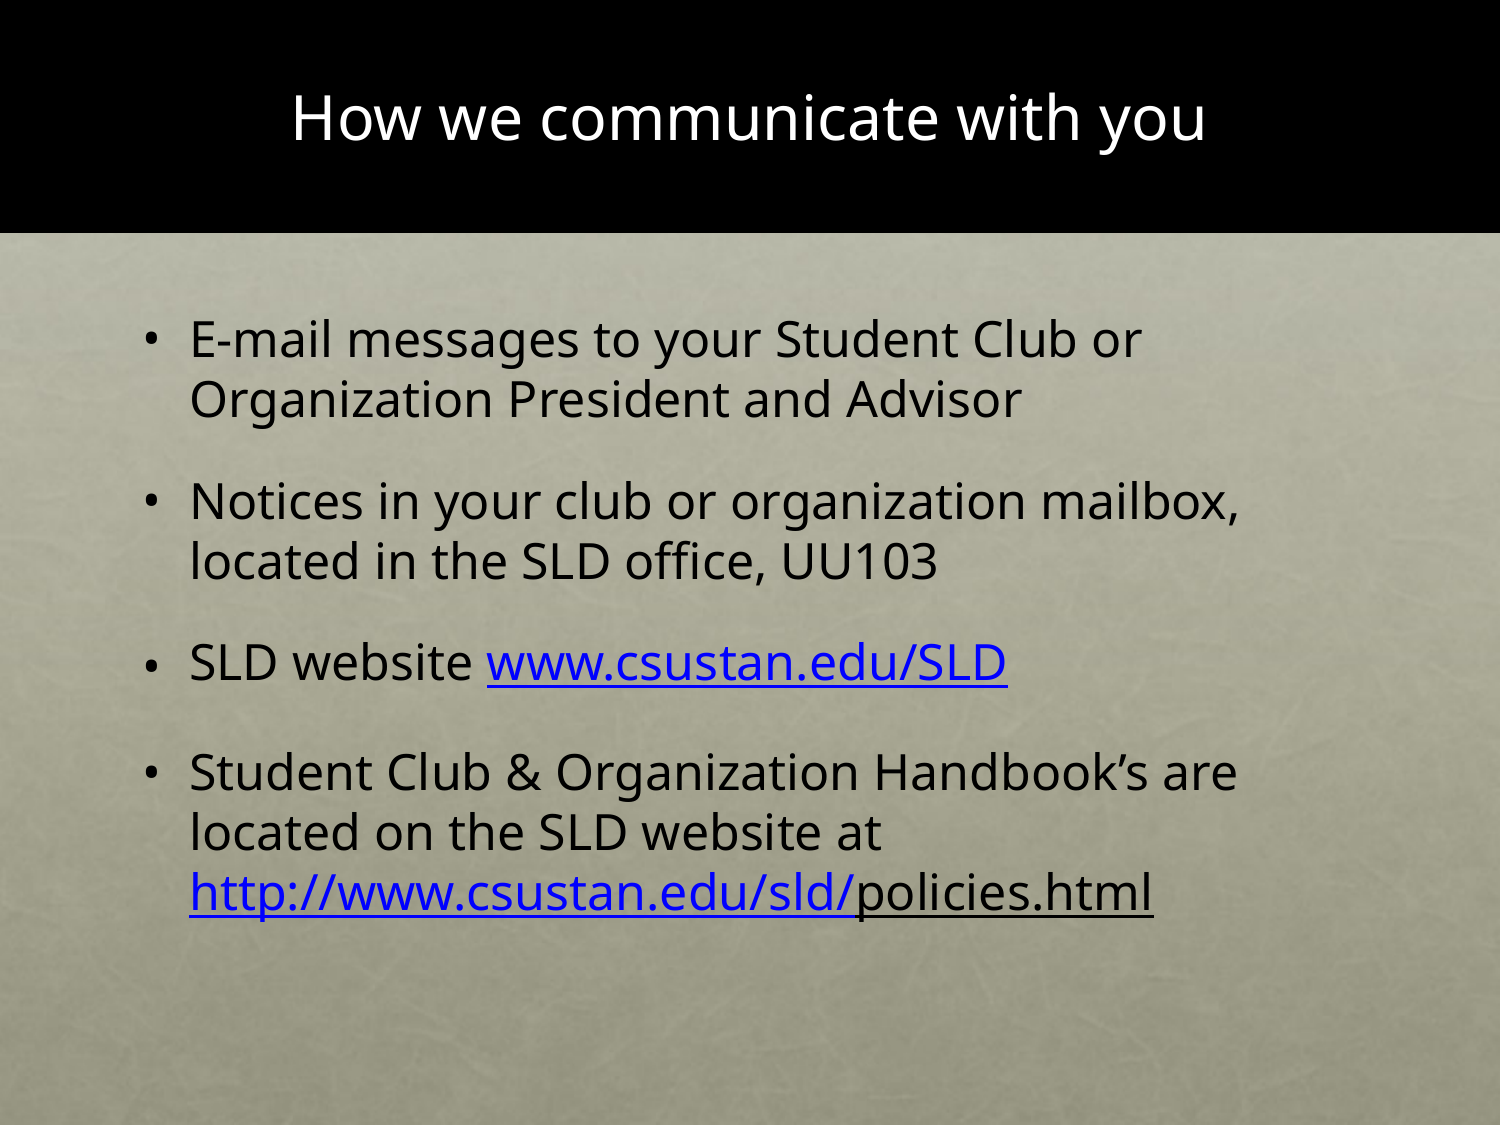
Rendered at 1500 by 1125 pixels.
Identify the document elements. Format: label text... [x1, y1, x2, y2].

list E-mail messages to your Student Club or Organization President and Advisor Notices in your club or organization mailbox, located in the SLD office, UU103 SLD website www.csustan.edu/SLD Student Club & Organization Handbook’s are located on the SLD website at http://www.csustan.edu/sld/policies.html [127, 299, 1372, 1005]
picture [0, 214, 1500, 1125]
title How we communicate with you [127, 10, 1372, 221]
